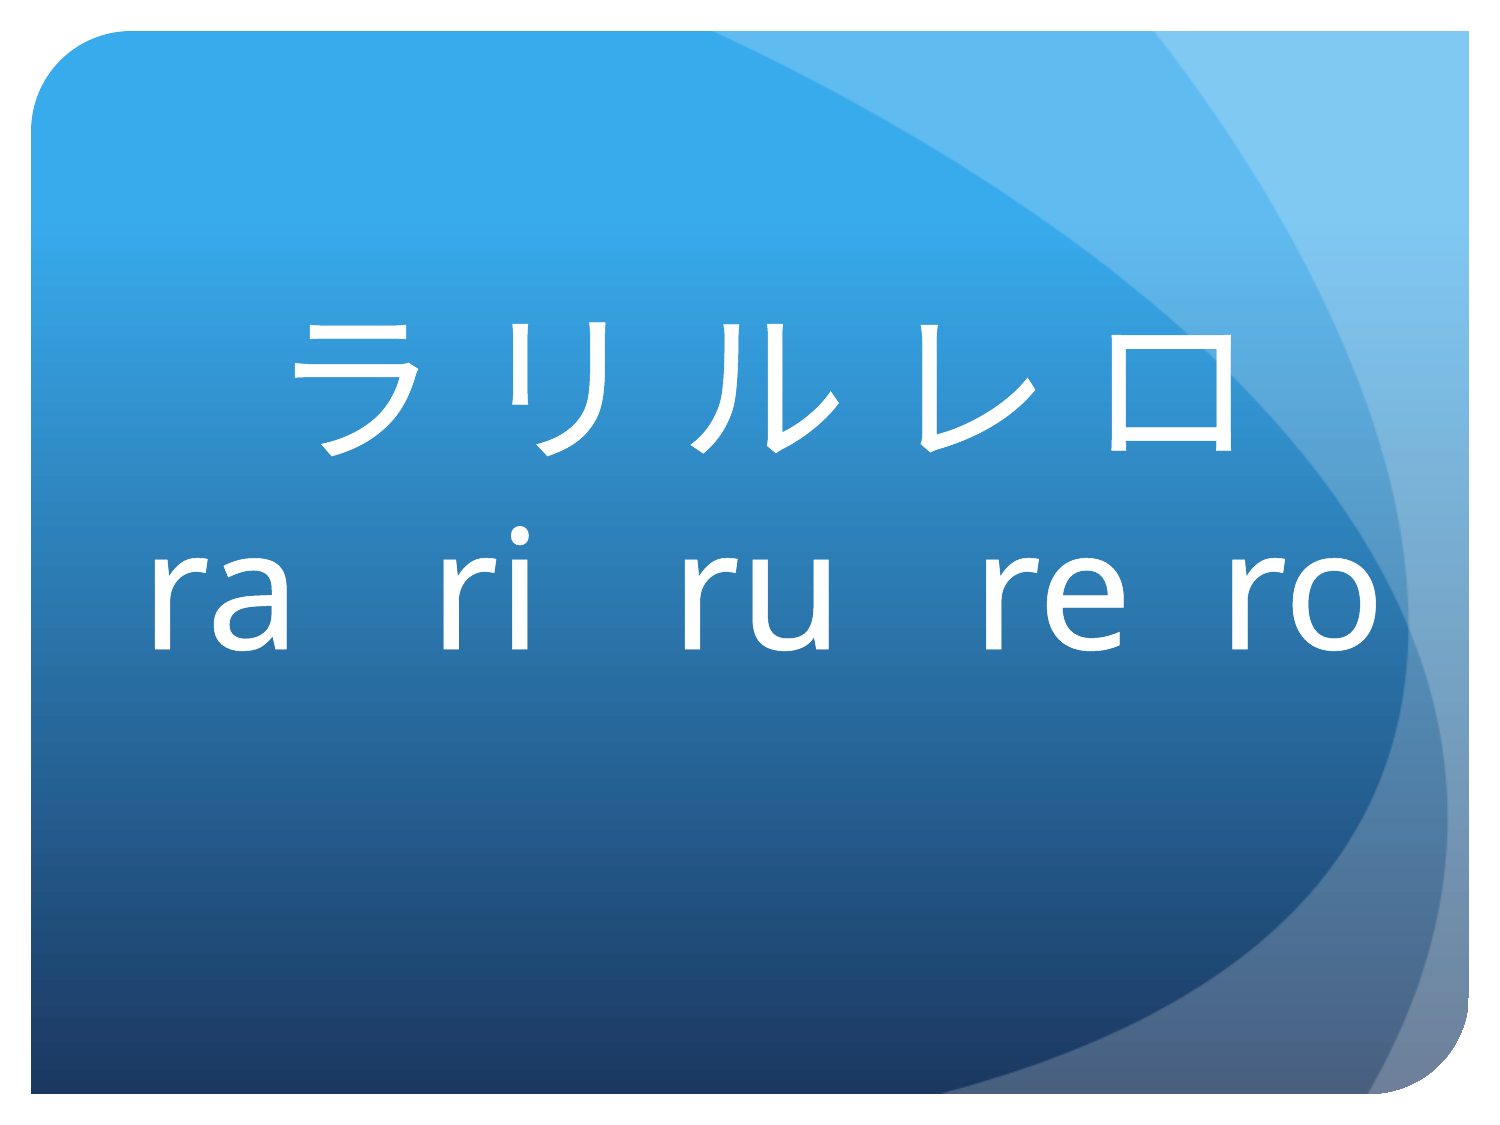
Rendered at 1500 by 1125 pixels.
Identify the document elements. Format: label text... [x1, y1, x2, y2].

text_box ラ リ ル レ ロ ra ri ru re ro [125, 274, 1401, 690]
picture [24, 30, 1473, 1094]
